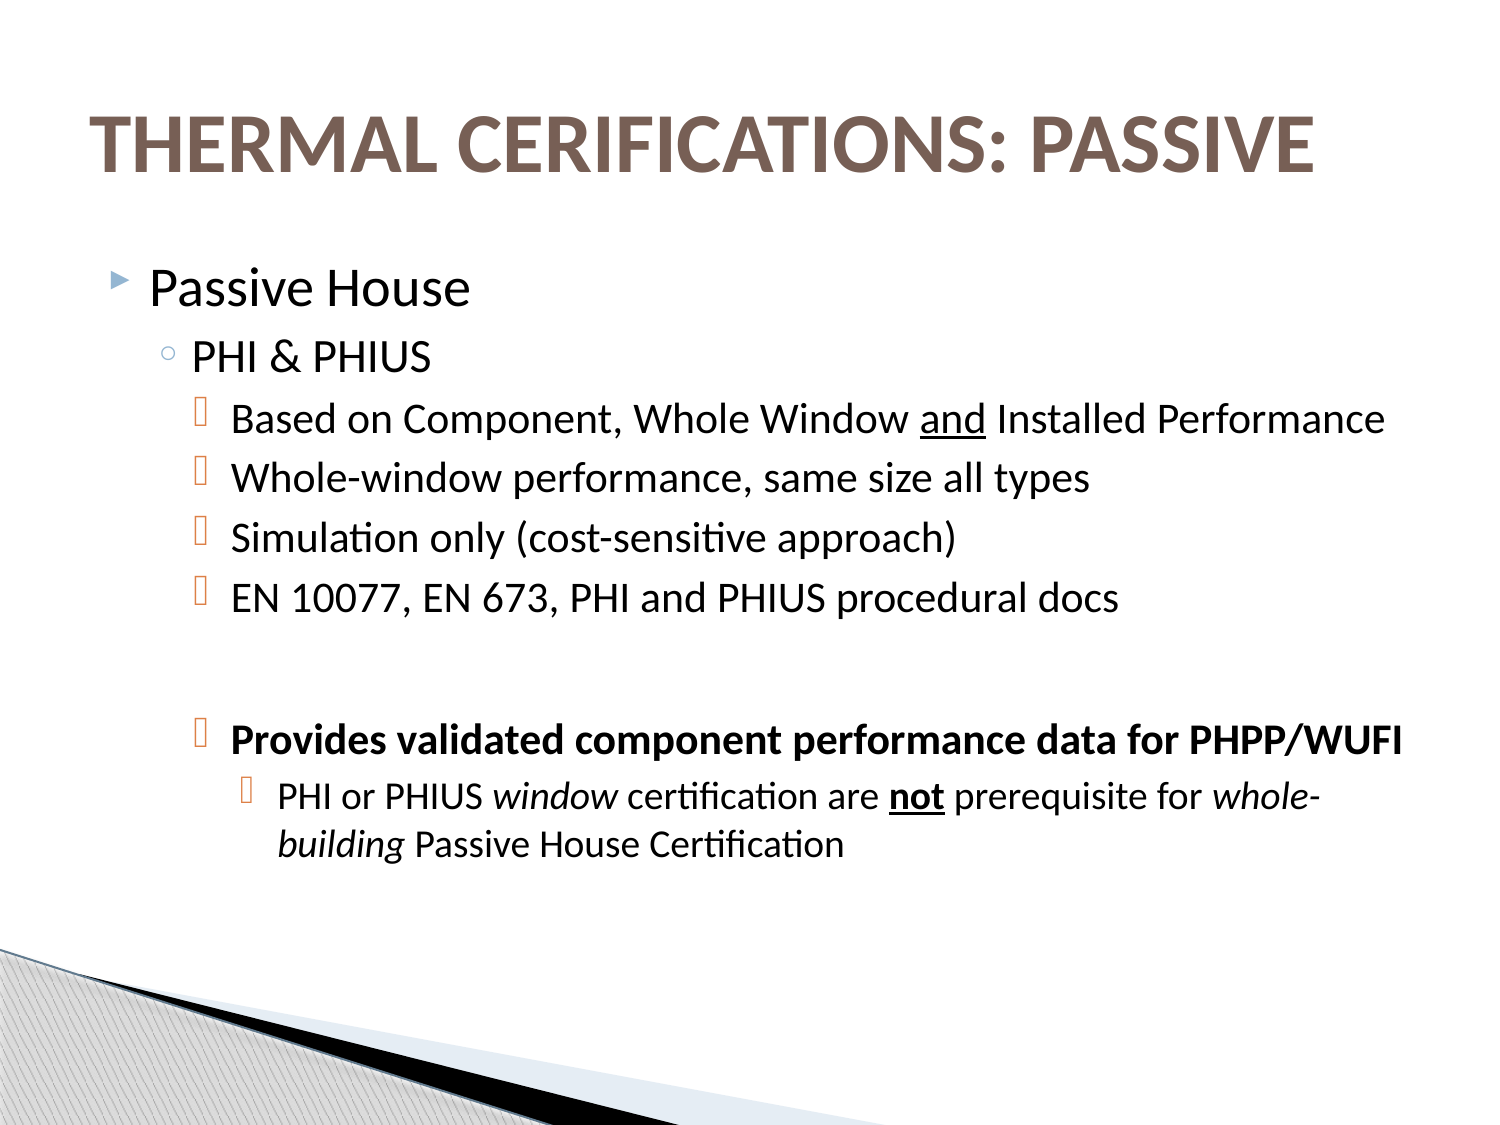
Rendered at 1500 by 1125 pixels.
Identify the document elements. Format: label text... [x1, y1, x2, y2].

list Passive House PHI & PHIUS Based on Component, Whole Window and Installed Performance Whole-window performance, same size all types Simulation only (cost-sensitive approach) EN 10077, EN 673, PHI and PHIUS procedural docs Provides validated component performance data for PHPP/WUFI PHI or PHIUS window certification are not prerequisite for whole-building Passive House Certification [75, 243, 1425, 1025]
title THERMAL CERIFICATIONS: PASSIVE [75, 45, 1425, 233]
